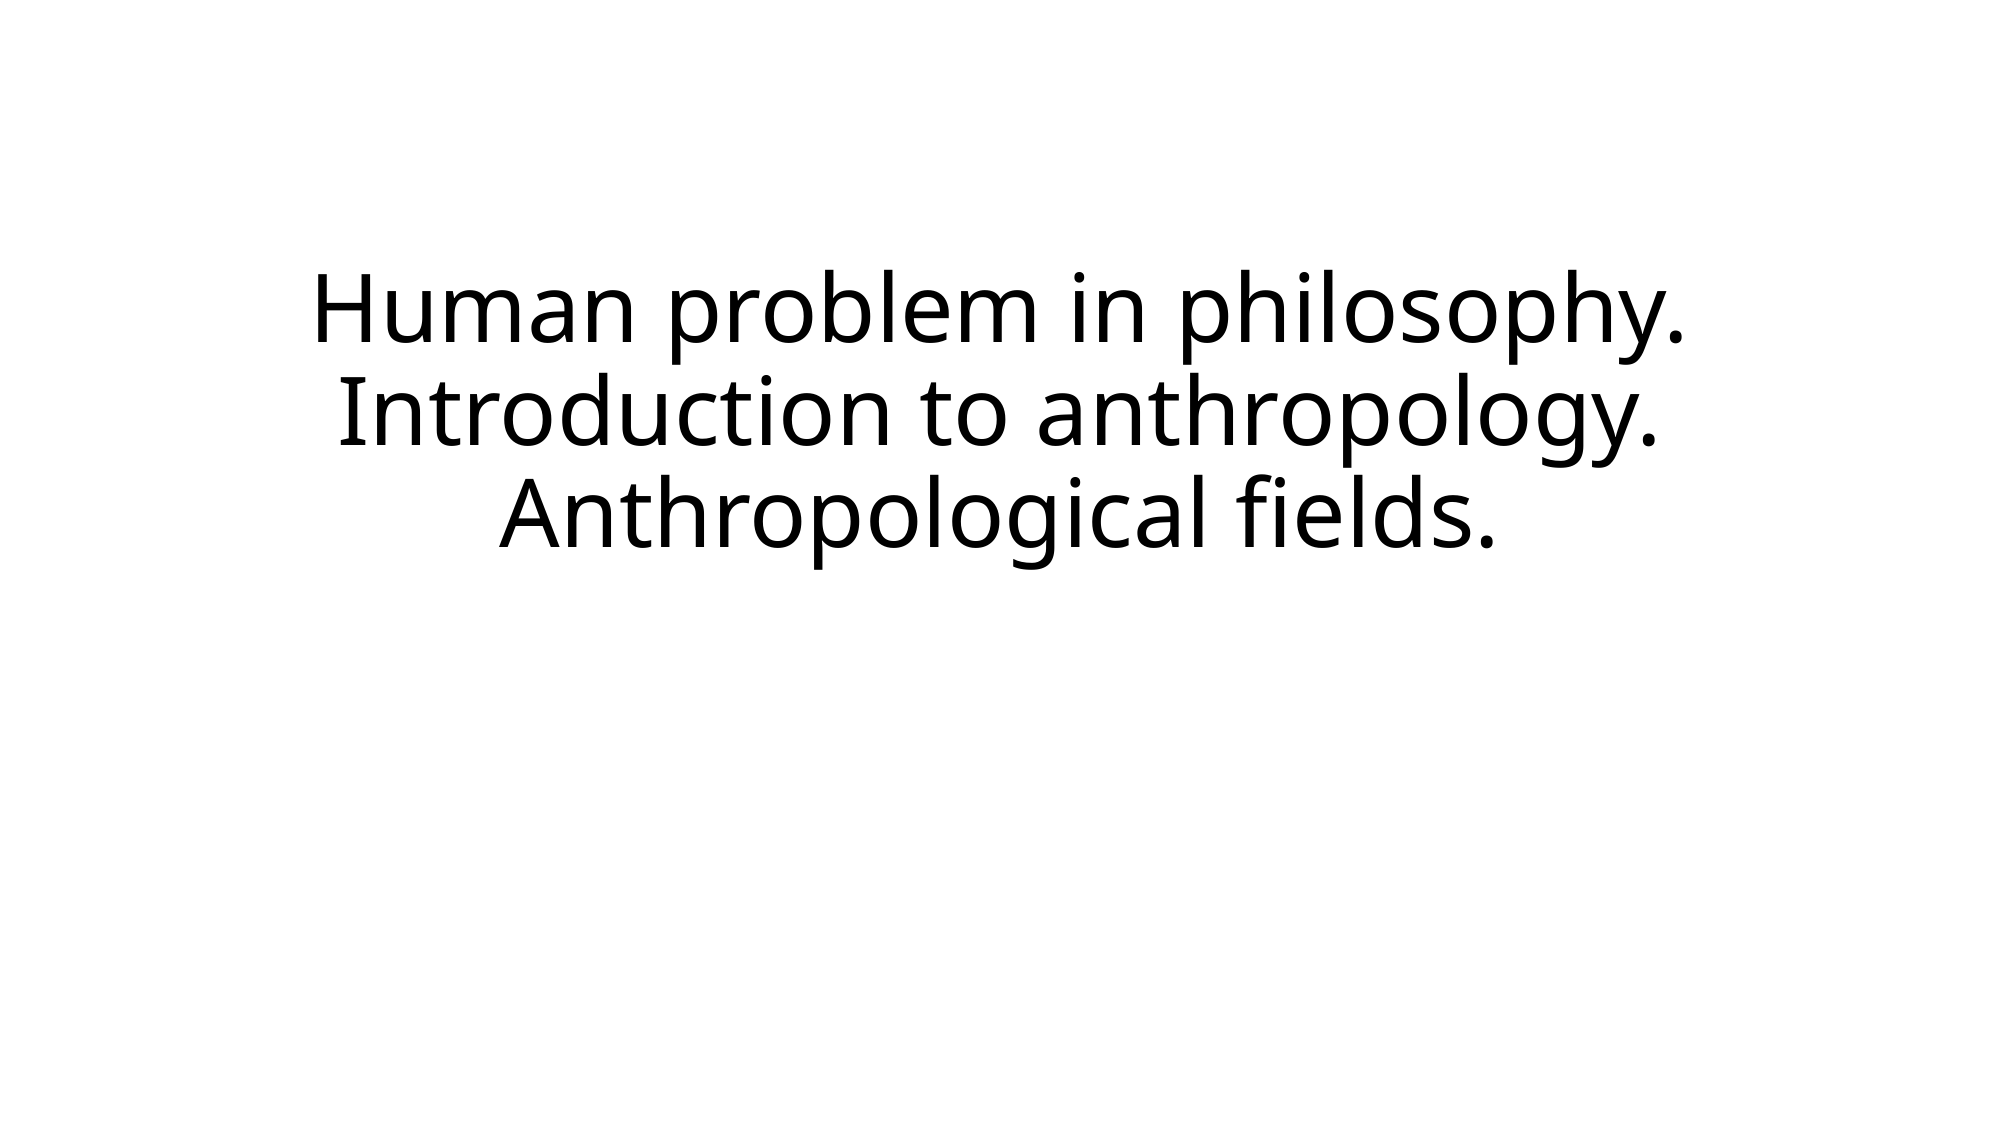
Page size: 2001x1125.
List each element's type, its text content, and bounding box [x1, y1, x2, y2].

title Human problem in philosophy. Introduction to anthropology. Anthropological fields. [249, 184, 1750, 576]
